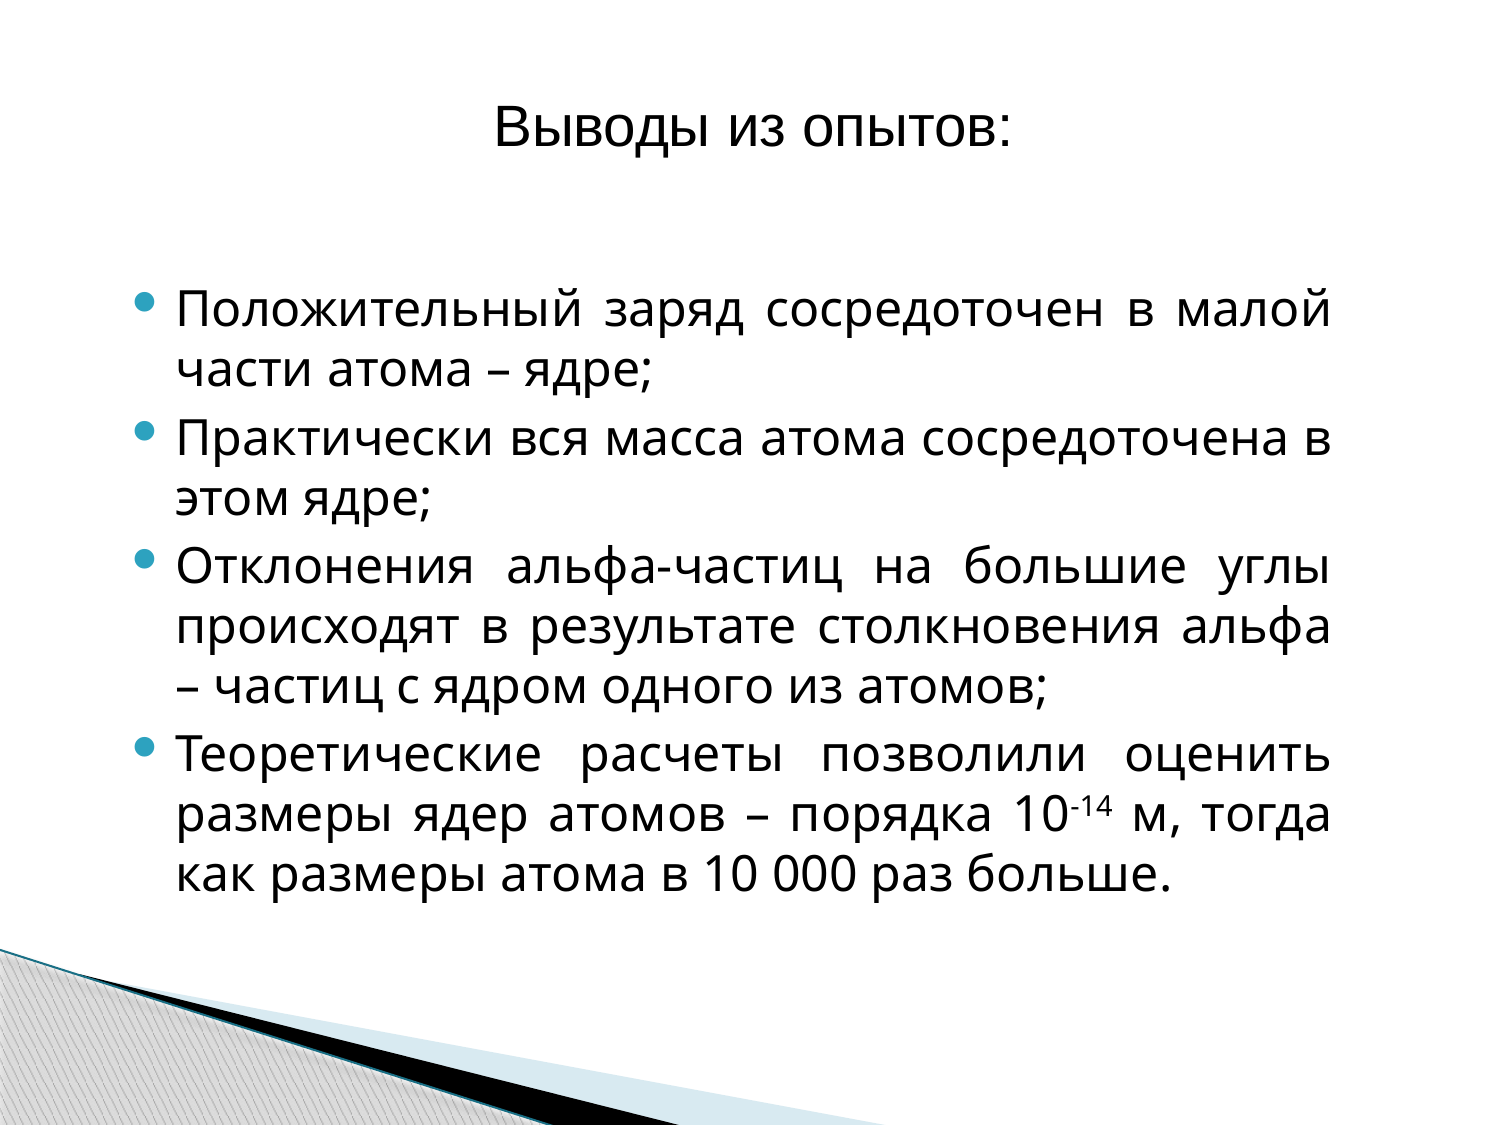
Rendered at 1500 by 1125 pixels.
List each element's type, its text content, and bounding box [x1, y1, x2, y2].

list Положительный заряд сосредоточен в малой части атома – ядре; Практически вся масса атома сосредоточена в этом ядре; Отклонения альфа-частиц на большие углы происходят в результате столкновения альфа – частиц с ядром одного из атомов; Теоретические расчеты позволили оценить размеры ядер атомов – порядка 10-14 м, тогда как размеры атома в 10 000 раз больше. [117, 269, 1348, 953]
title Выводы из опытов: [82, 46, 1425, 200]
